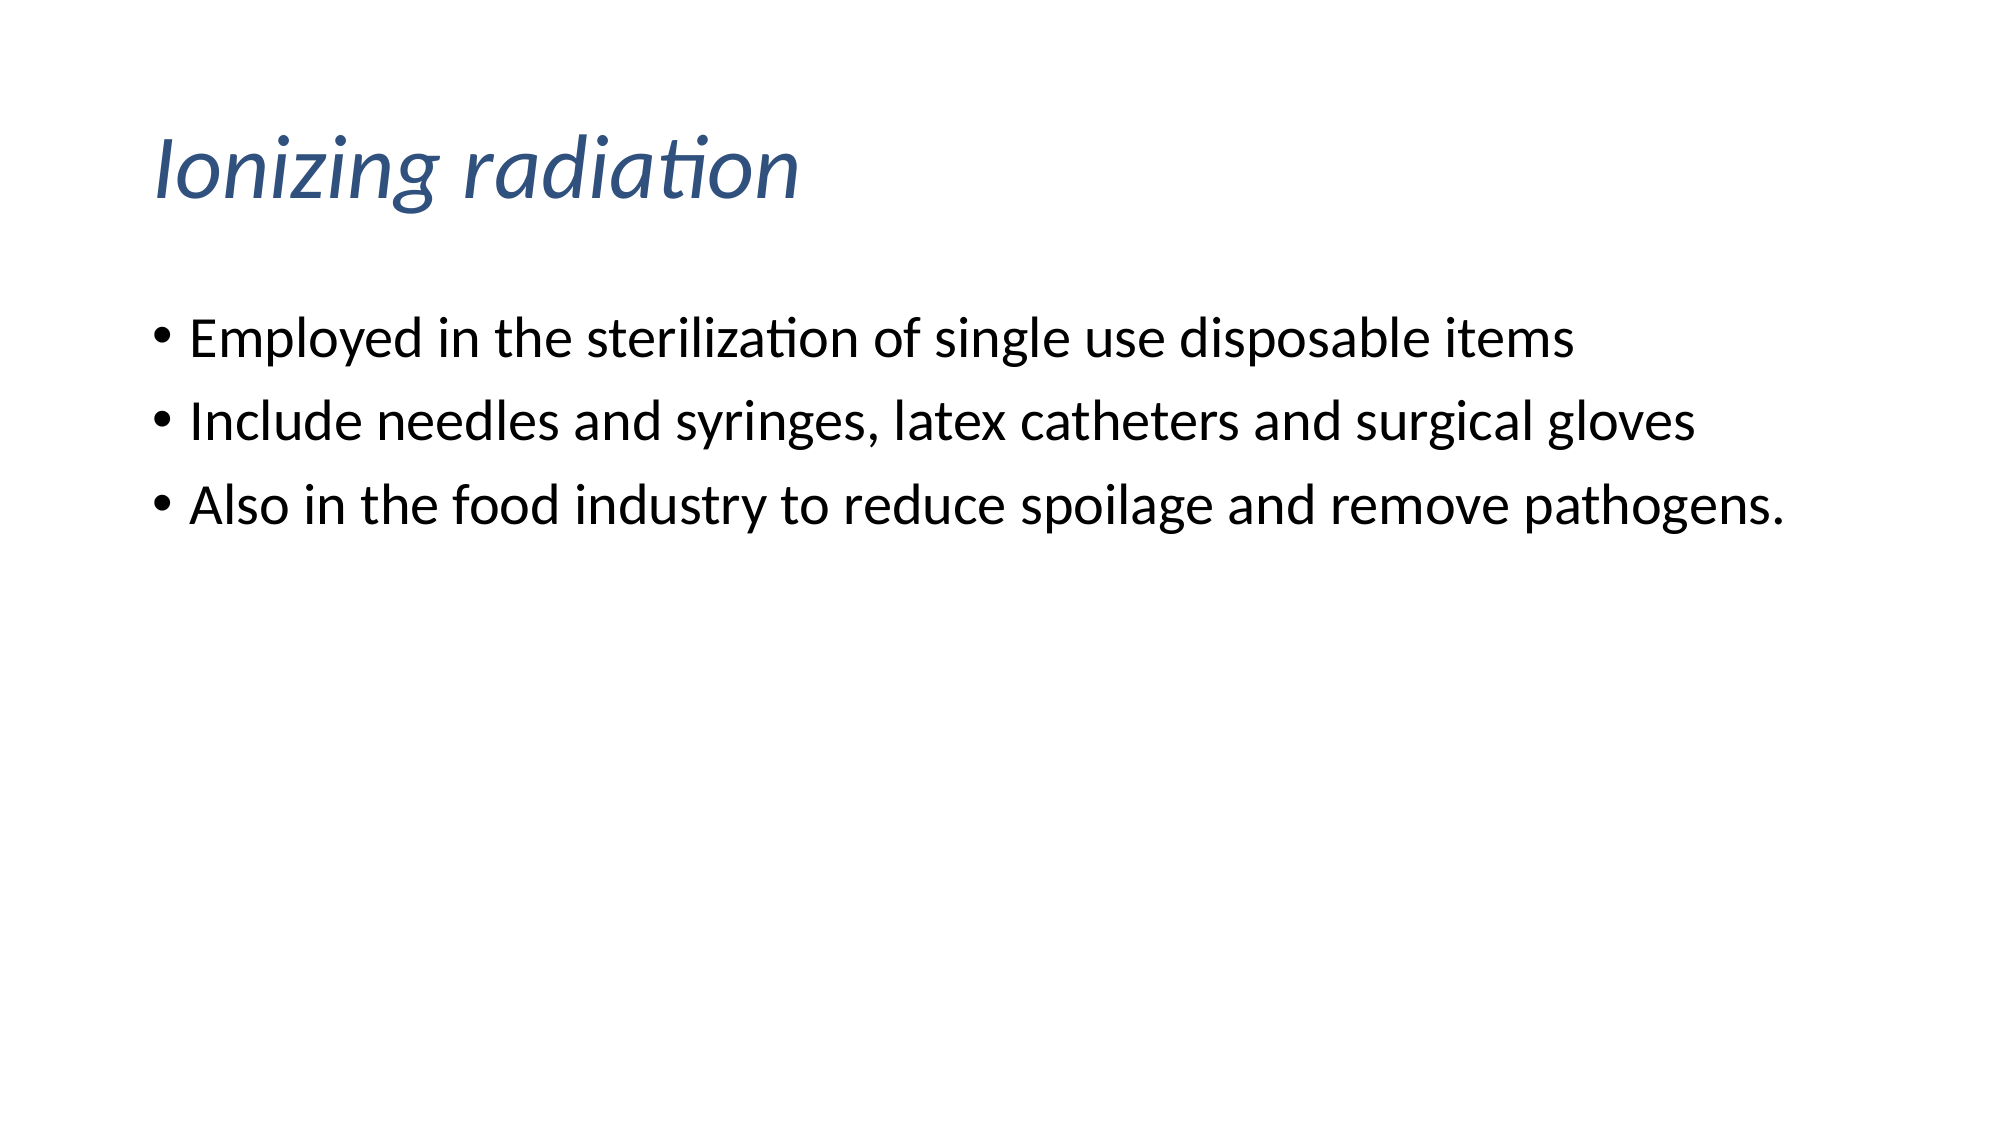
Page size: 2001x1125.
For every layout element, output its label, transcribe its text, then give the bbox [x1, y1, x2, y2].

list Employed in the sterilization of single use disposable items Include needles and syringes, latex catheters and surgical gloves Also in the food industry to reduce spoilage and remove pathogens. [137, 299, 1863, 1014]
title Ionizing radiation [137, 59, 1863, 278]
